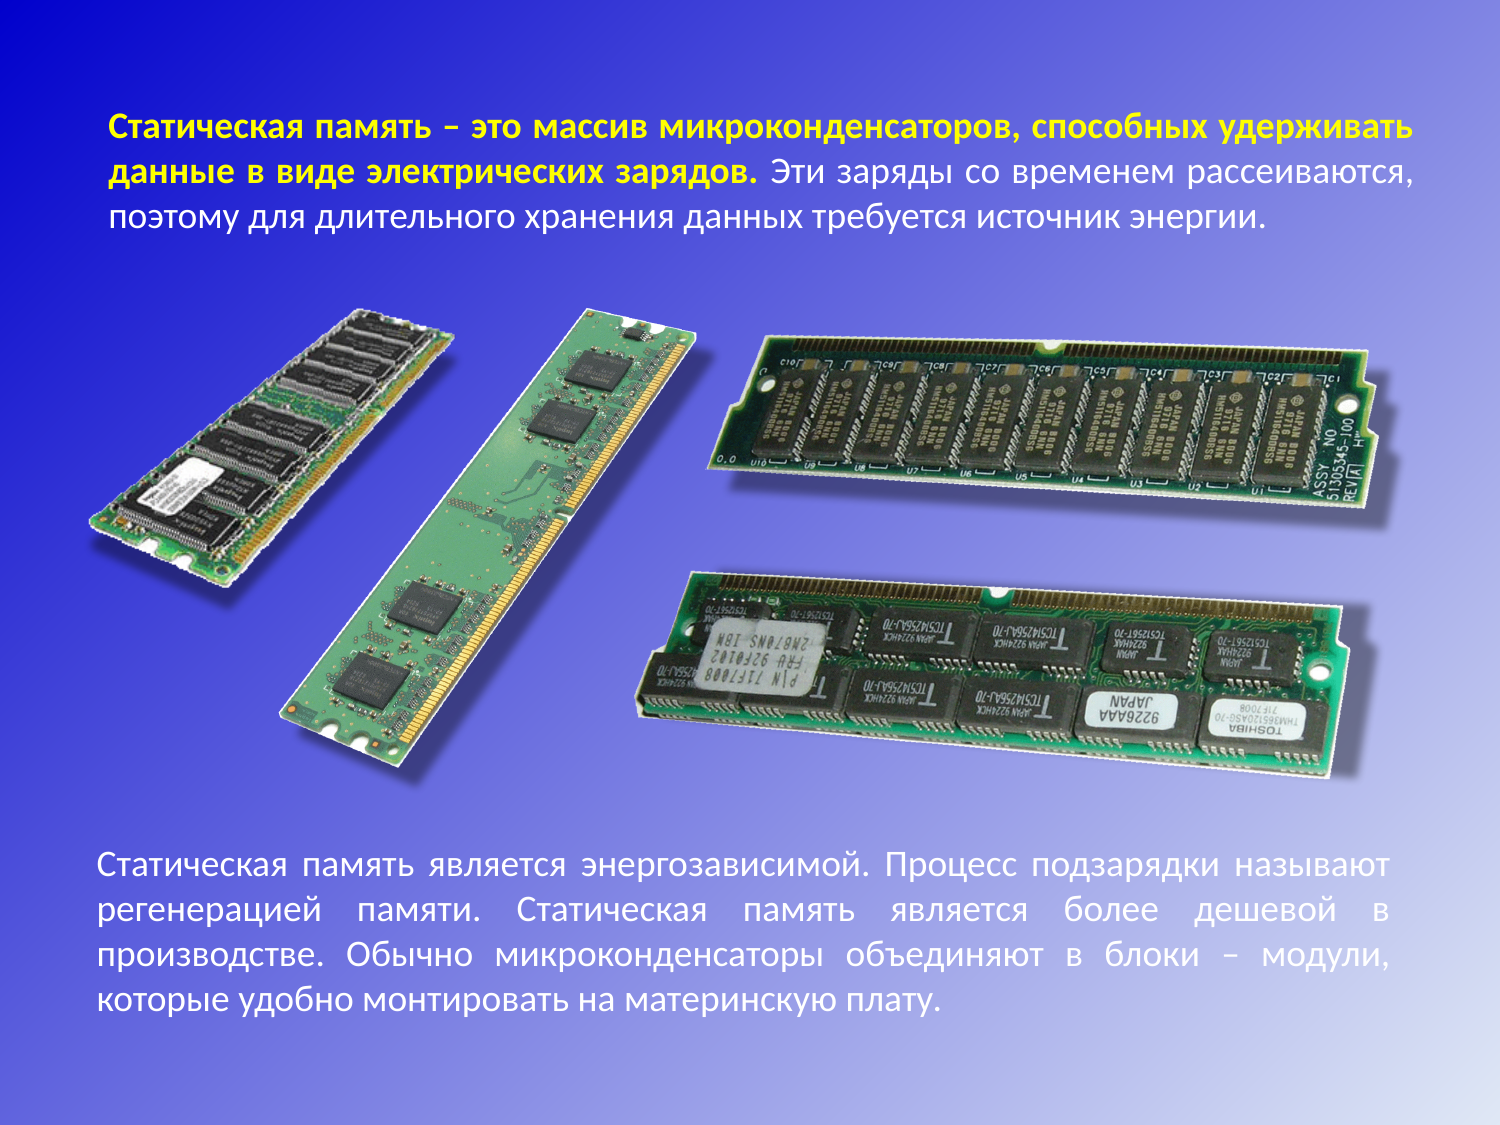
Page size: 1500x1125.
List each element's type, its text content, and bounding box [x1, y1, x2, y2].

picture [84, 258, 1391, 827]
text_box Статическая память – это массив микроконденсаторов, способных удерживать данные в виде электрических зарядов. Эти заряды со временем рассеиваются, поэтому для длительного хранения данных требуется источник энергии. [93, 93, 1430, 244]
text_box Статическая память является энергозависимой. Процесс подзарядки называют регенерацией памяти. Статическая память является более дешевой в производстве. Обычно микроконденсаторы объединяют в блоки – модули, которые удобно монтировать на материнскую плату. [81, 831, 1407, 1027]
